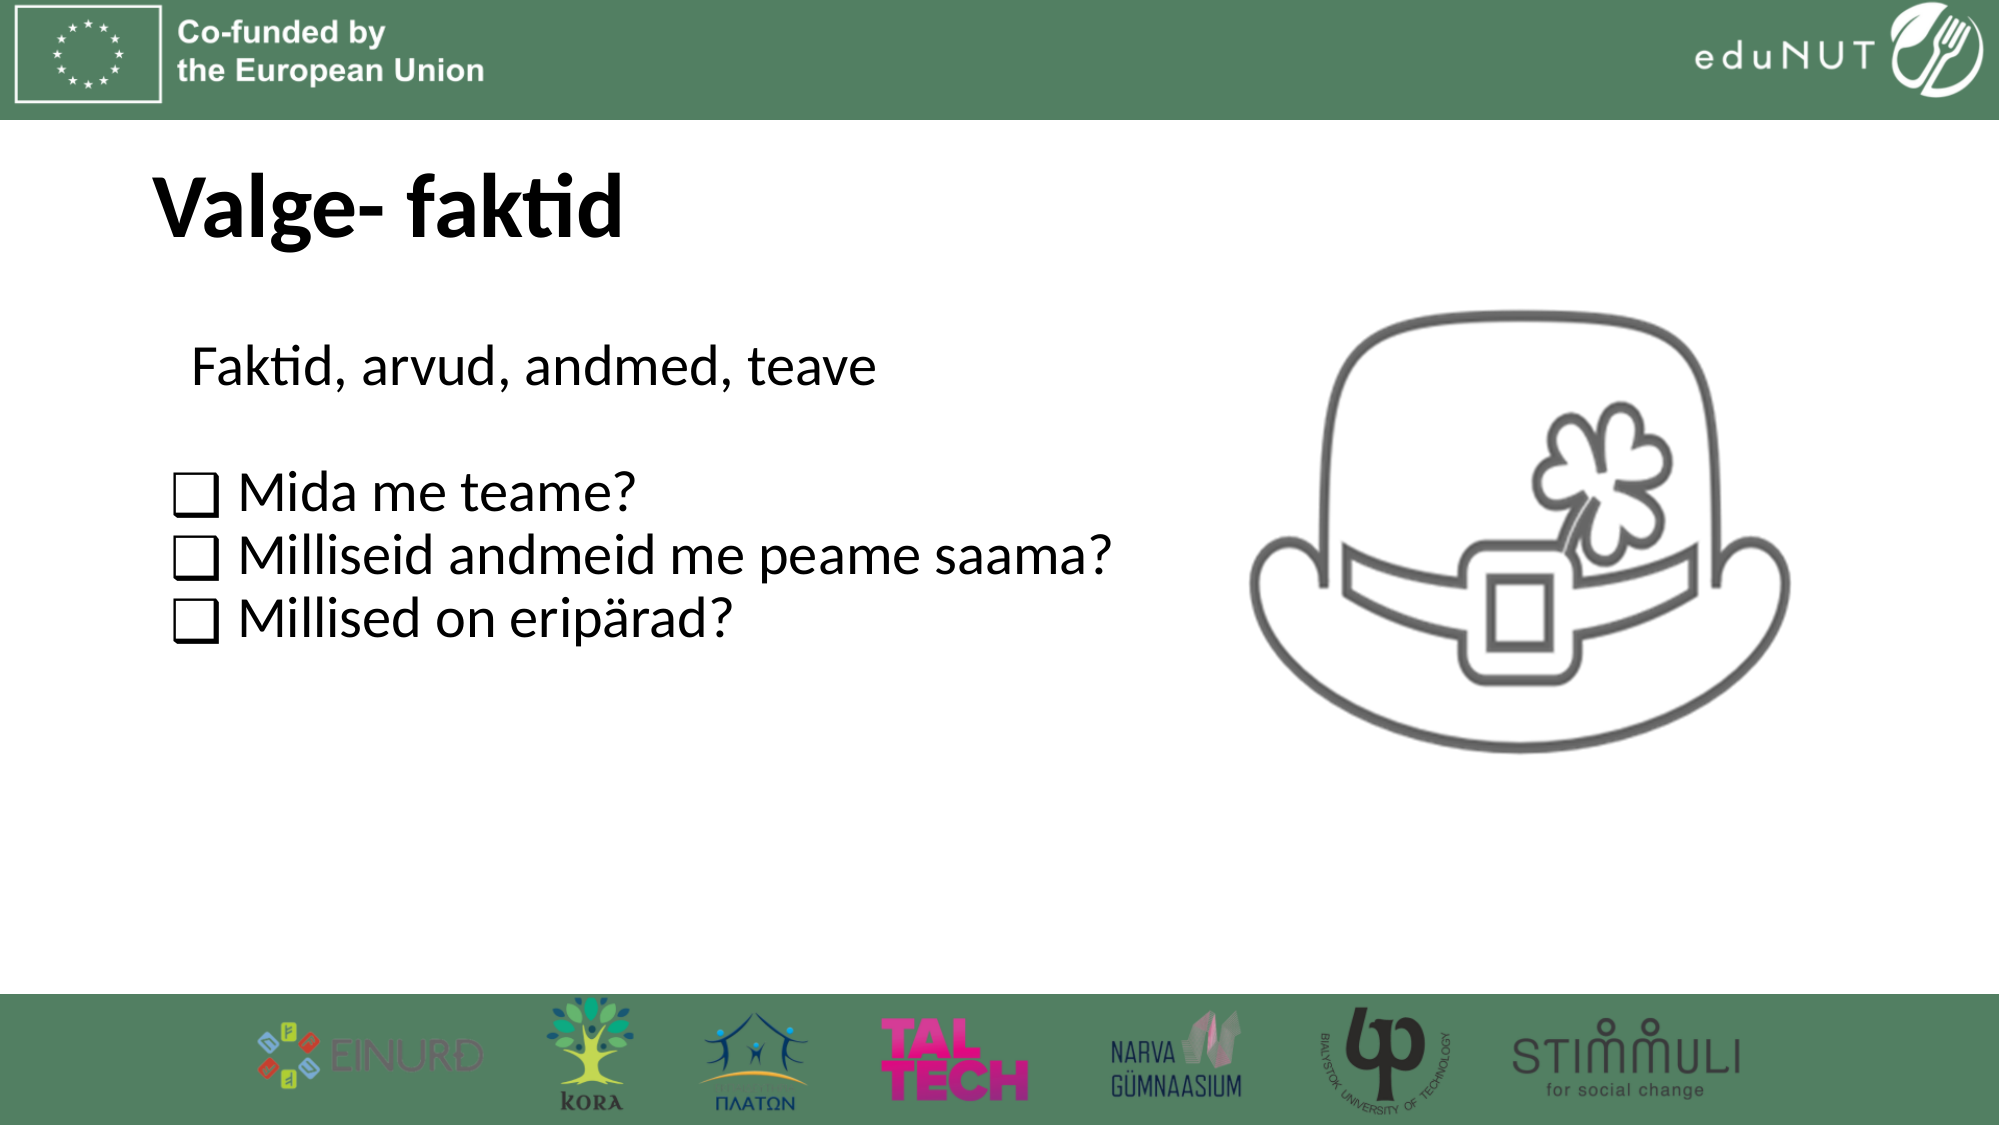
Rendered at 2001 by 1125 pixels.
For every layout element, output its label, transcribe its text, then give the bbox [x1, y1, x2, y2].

title Valge- faktid [137, 107, 1863, 309]
list Faktid, arvud, andmed, teave Mida me teame? Milliseid andmeid me peame saama? Millised on eripärad? [146, 328, 1171, 984]
picture [0, 994, 1999, 1125]
picture [0, 0, 1999, 120]
picture [1242, 207, 1797, 856]
